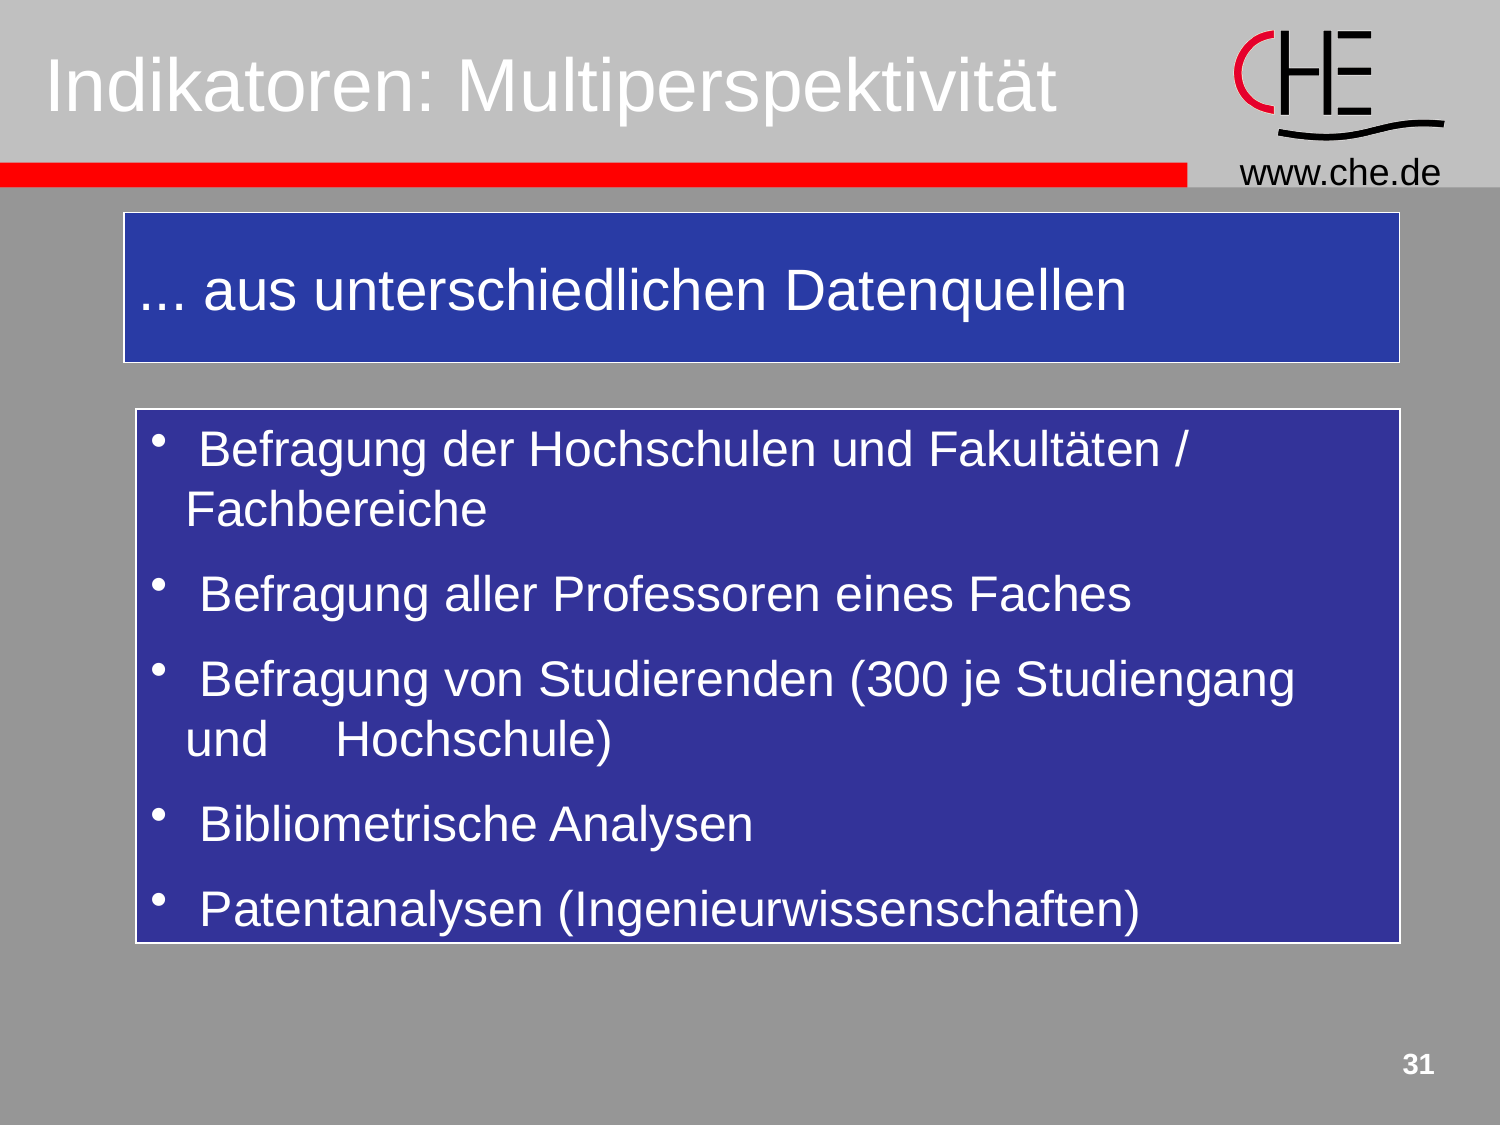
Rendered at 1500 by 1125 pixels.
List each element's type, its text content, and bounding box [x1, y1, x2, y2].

text_box Befragung der Hochschulen und Fakultäten / Fachbereiche Befragung aller Professoren eines Faches Befragung von Studierenden (300 je Studiengang und Hochschule) Bibliometrische Analysen Patentanalysen (Ingenieurwissenschaften) [135, 408, 1400, 944]
picture [1233, 27, 1446, 143]
text_box ... aus unterschiedlichen Datenquellen [123, 212, 1400, 363]
title Indikatoren: Multiperspektivität [29, 0, 1213, 163]
slide_number 31 [1362, 1037, 1450, 1100]
